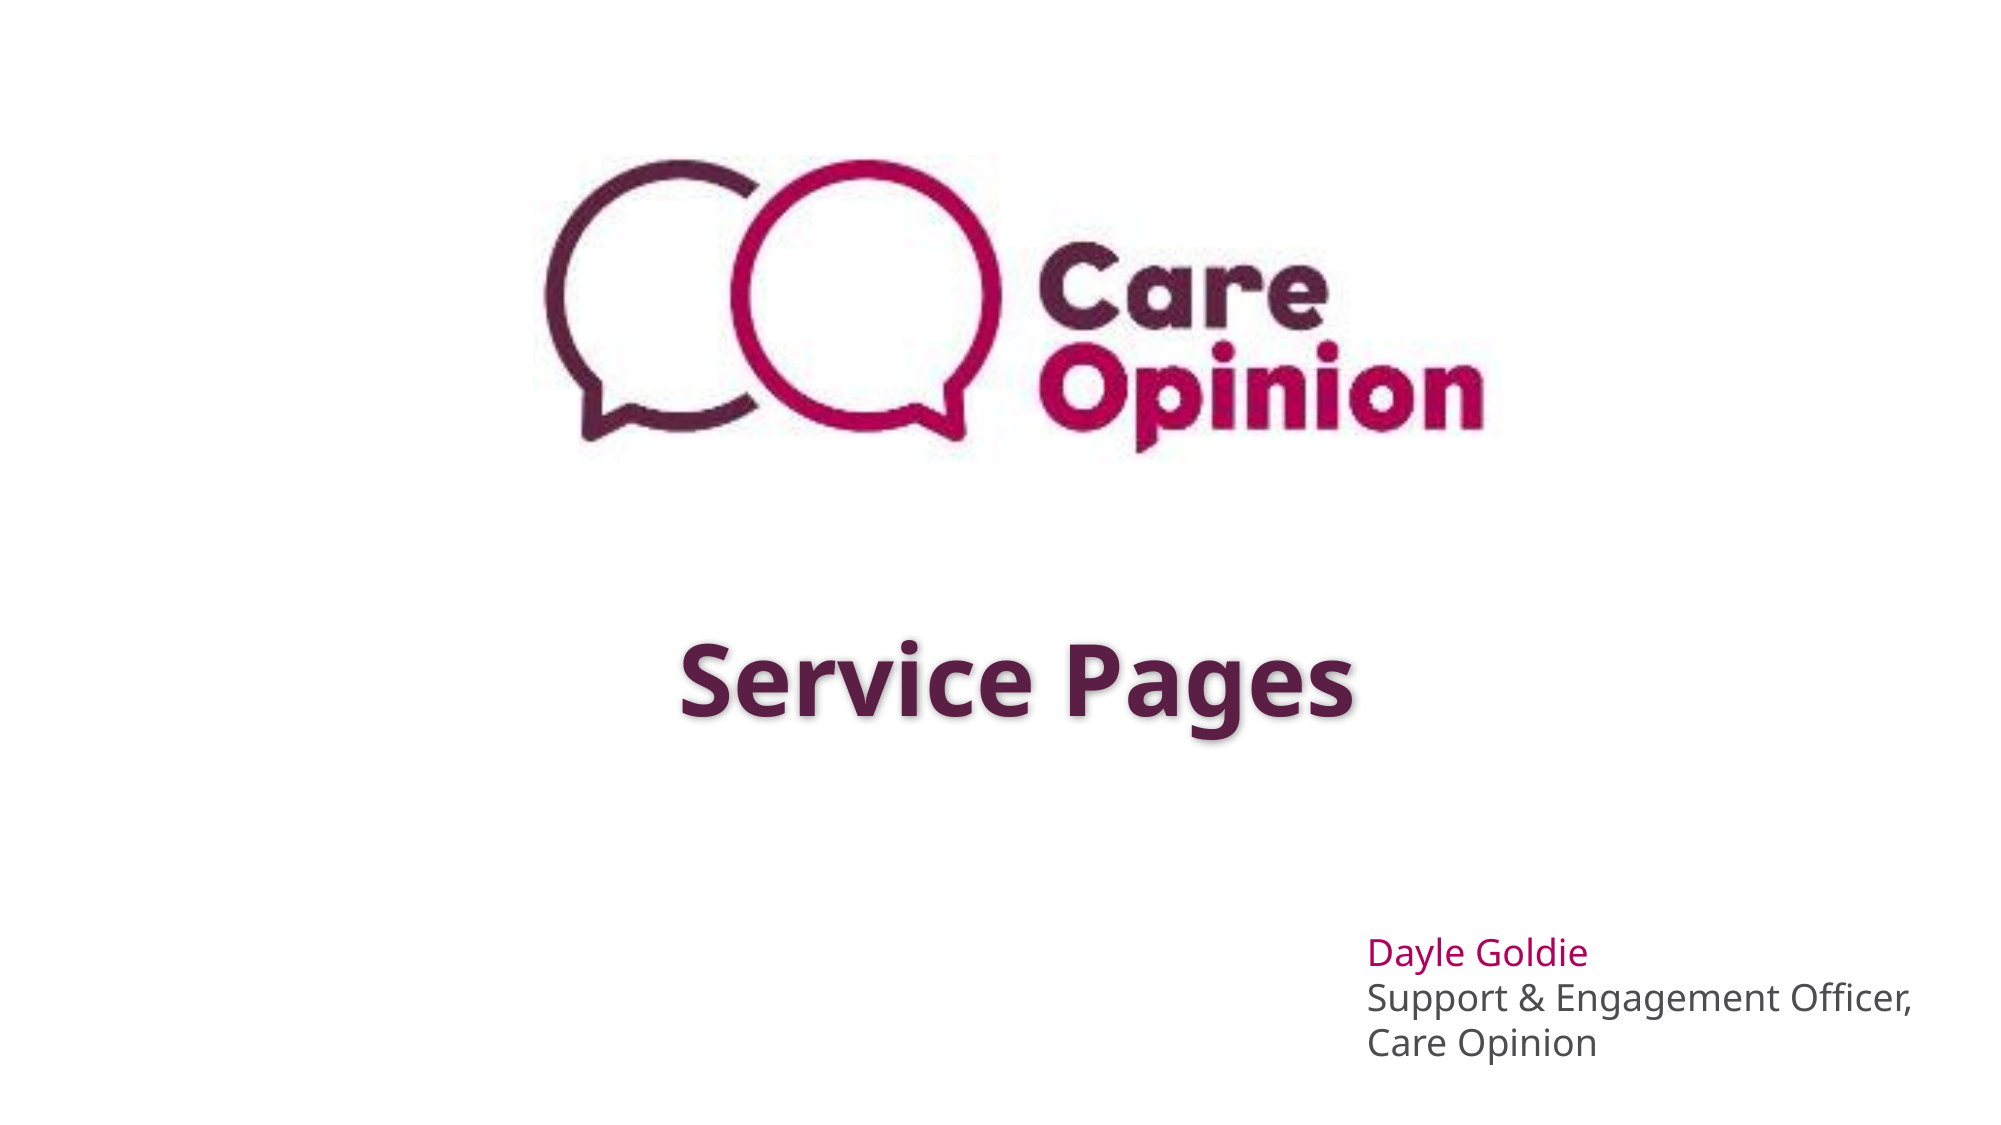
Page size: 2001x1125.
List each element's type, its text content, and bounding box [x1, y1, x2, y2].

text_box Dayle Goldie Support & Engagement Officer, Care Opinion [1352, 921, 2000, 1072]
subtitle Service Pages [151, 562, 1885, 792]
picture [533, 155, 1503, 463]
